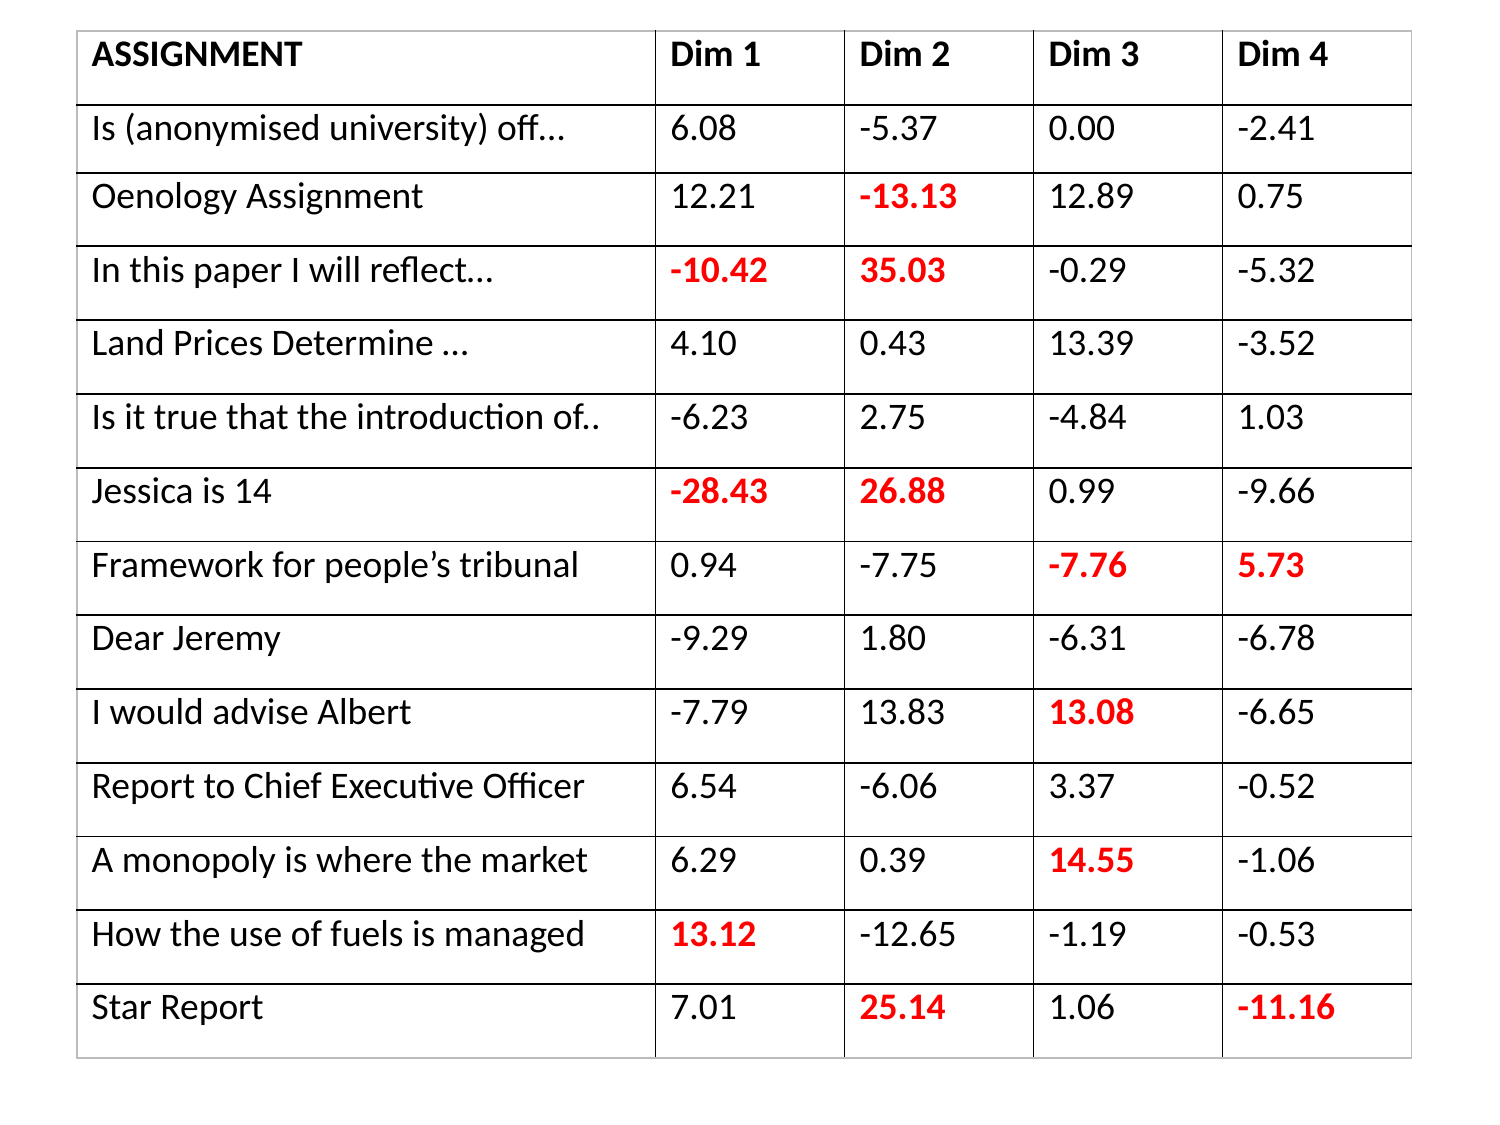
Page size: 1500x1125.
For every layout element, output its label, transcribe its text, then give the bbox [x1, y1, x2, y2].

table_cell -1.06 [1223, 837, 1411, 909]
table_cell 0.00 [1034, 106, 1222, 172]
table_cell -9.29 [656, 616, 844, 688]
table_cell 6.29 [656, 837, 844, 909]
table_cell -7.79 [656, 690, 844, 762]
table_cell Is it true that the introduction of.. [78, 395, 655, 467]
table_cell -6.65 [1223, 690, 1411, 762]
table_cell A monopoly is where the market [78, 837, 655, 909]
table_cell 12.89 [1034, 174, 1222, 245]
table_cell 14.55 [1034, 837, 1222, 909]
table_cell -7.76 [1034, 542, 1222, 614]
table_cell Oenology Assignment [78, 174, 655, 245]
table_cell -6.23 [656, 395, 844, 467]
table_cell 2.75 [845, 395, 1033, 467]
table_header Dim 4 [1223, 32, 1411, 104]
table_cell Star Report [78, 985, 655, 1057]
table_cell -10.42 [656, 247, 844, 319]
table_cell I would advise Albert [78, 690, 655, 762]
table_cell 13.08 [1034, 690, 1222, 762]
table_cell -11.16 [1223, 985, 1411, 1057]
table_cell 35.03 [845, 247, 1033, 319]
table_header Dim 3 [1034, 32, 1222, 104]
table_cell 1.80 [845, 616, 1033, 688]
table_cell How the use of fuels is managed [78, 911, 655, 983]
table_cell Framework for people’s tribunal [78, 542, 655, 614]
table_cell 1.03 [1223, 395, 1411, 467]
table_cell -0.53 [1223, 911, 1411, 983]
table_cell 26.88 [845, 469, 1033, 541]
table_cell -12.65 [845, 911, 1033, 983]
table_cell -28.43 [656, 469, 844, 541]
table_cell 6.54 [656, 764, 844, 836]
table_cell Land Prices Determine … [78, 321, 655, 393]
table_cell -4.84 [1034, 395, 1222, 467]
table_cell 0.99 [1034, 469, 1222, 541]
table_cell In this paper I will reflect… [78, 247, 655, 319]
table_cell -5.32 [1223, 247, 1411, 319]
table_cell -2.41 [1223, 106, 1411, 172]
table_cell -13.13 [845, 174, 1033, 245]
table_header Dim 1 [656, 32, 844, 104]
table_cell 13.83 [845, 690, 1033, 762]
table_header ASSIGNMENT [78, 32, 655, 104]
table_cell -9.66 [1223, 469, 1411, 541]
table_cell -5.37 [845, 106, 1033, 172]
table_cell Dear Jeremy [78, 616, 655, 688]
table_cell -6.31 [1034, 616, 1222, 688]
table_cell -3.52 [1223, 321, 1411, 393]
table_cell -6.78 [1223, 616, 1411, 688]
table_header Dim 2 [845, 32, 1033, 104]
table_cell 0.94 [656, 542, 844, 614]
table_cell 5.73 [1223, 542, 1411, 614]
table_cell -1.19 [1034, 911, 1222, 983]
table_cell 0.43 [845, 321, 1033, 393]
table_cell -0.29 [1034, 247, 1222, 319]
table_cell Is (anonymised university) off… [78, 106, 655, 172]
table_cell 13.12 [656, 911, 844, 983]
table_cell 6.08 [656, 106, 844, 172]
table_cell 25.14 [845, 985, 1033, 1057]
table_cell -6.06 [845, 764, 1033, 836]
table_cell Report to Chief Executive Officer [78, 764, 655, 836]
table_cell 12.21 [656, 174, 844, 245]
table_cell -0.52 [1223, 764, 1411, 836]
table_cell 3.37 [1034, 764, 1222, 836]
table_cell 4.10 [656, 321, 844, 393]
table_cell 0.39 [845, 837, 1033, 909]
table_cell 0.75 [1223, 174, 1411, 245]
table_cell 13.39 [1034, 321, 1222, 393]
table_cell 7.01 [656, 985, 844, 1057]
table_cell 1.06 [1034, 985, 1222, 1057]
table_cell -7.75 [845, 542, 1033, 614]
table_cell Jessica is 14 [78, 469, 655, 541]
